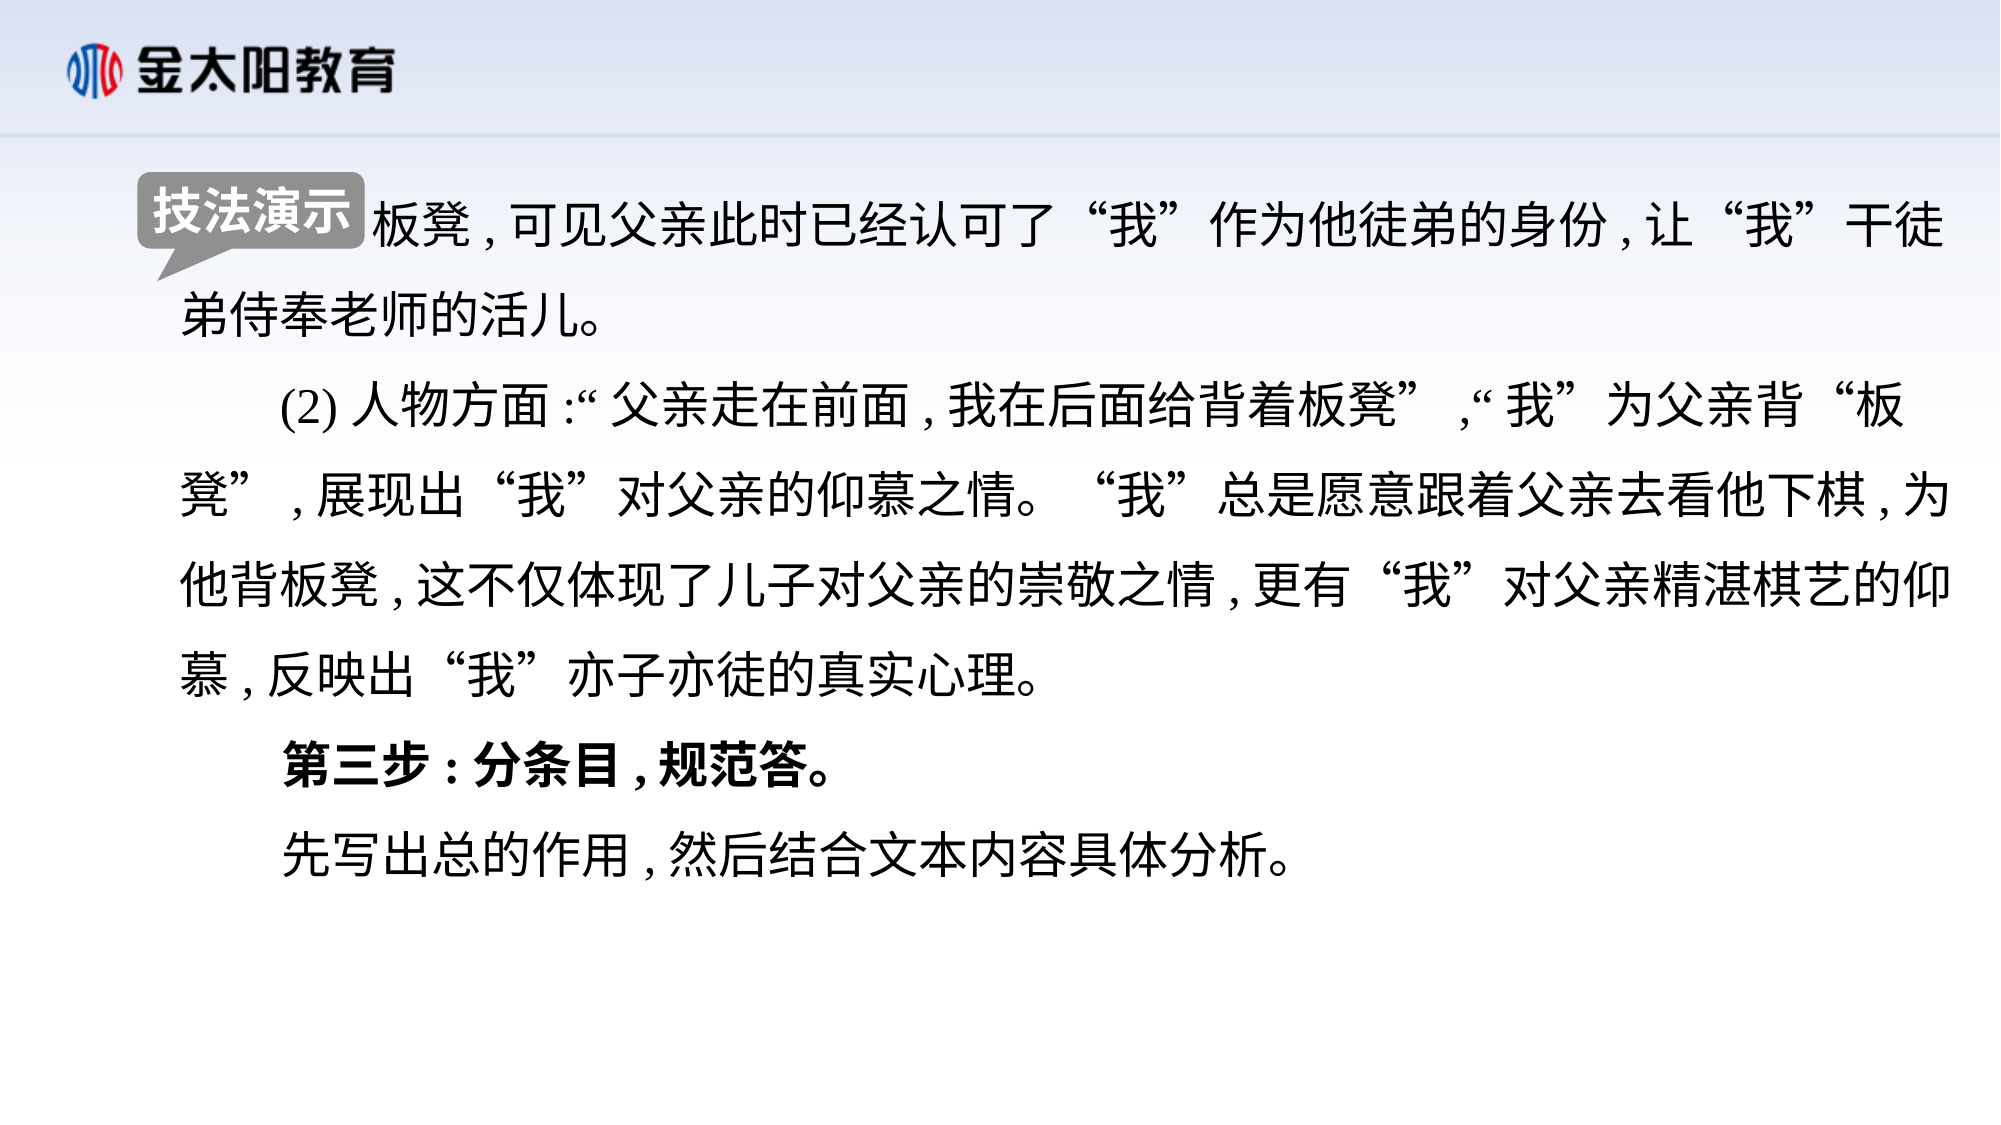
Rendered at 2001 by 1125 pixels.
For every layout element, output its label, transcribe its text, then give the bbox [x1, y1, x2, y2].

text_box 板凳,可见父亲此时已经认可了“我”作为他徒弟的身份,让“我”干徒弟侍奉老师的活儿。 (2)人物方面:“父亲走在前面,我在后面给背着板凳”,“我”为父亲背“板凳”,展现出“我”对父亲的仰慕之情。“我”总是愿意跟着父亲去看他下棋,为他背板凳,这不仅体现了儿子对父亲的崇敬之情,更有“我”对父亲精湛棋艺的仰慕,反映出“我”亦子亦徒的真实心理。 第三步:分条目,规范答。 先写出总的作用,然后结合文本内容具体分析。 [165, 156, 1972, 892]
picture [0, 0, 2000, 1125]
